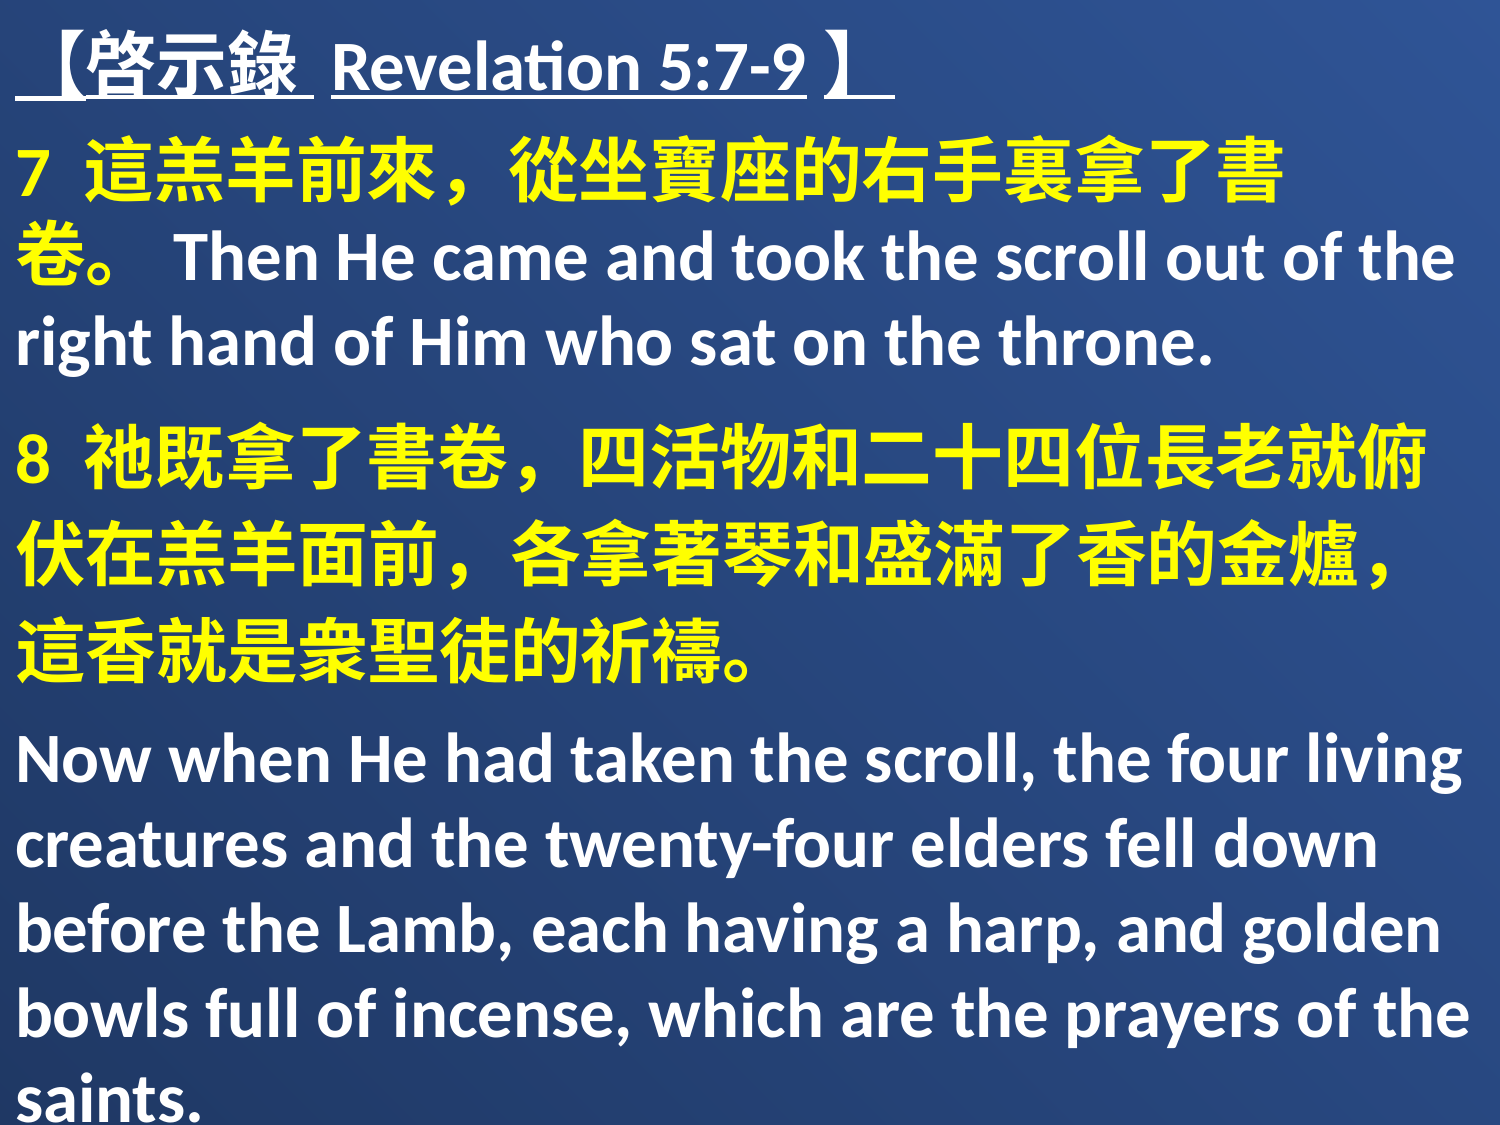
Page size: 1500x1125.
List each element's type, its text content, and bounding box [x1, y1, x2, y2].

subtitle 【啓示錄 Revelation 5:7-9】 7 這羔羊前來，從坐寶座的右手裏拿了書卷。Then He came and took the scroll out of the right hand of Him who sat on the throne. 8 祂既拿了書卷，四活物和二十四位長老就俯伏在羔羊面前，各拿著琴和盛滿了香的金爐，這香就是衆聖徒的祈禱。 Now when He had taken the scroll, the four living creatures and the twenty-four elders fell down before the Lamb, each having a harp, and golden bowls full of incense, which are the prayers of the saints. [0, 0, 1500, 1125]
